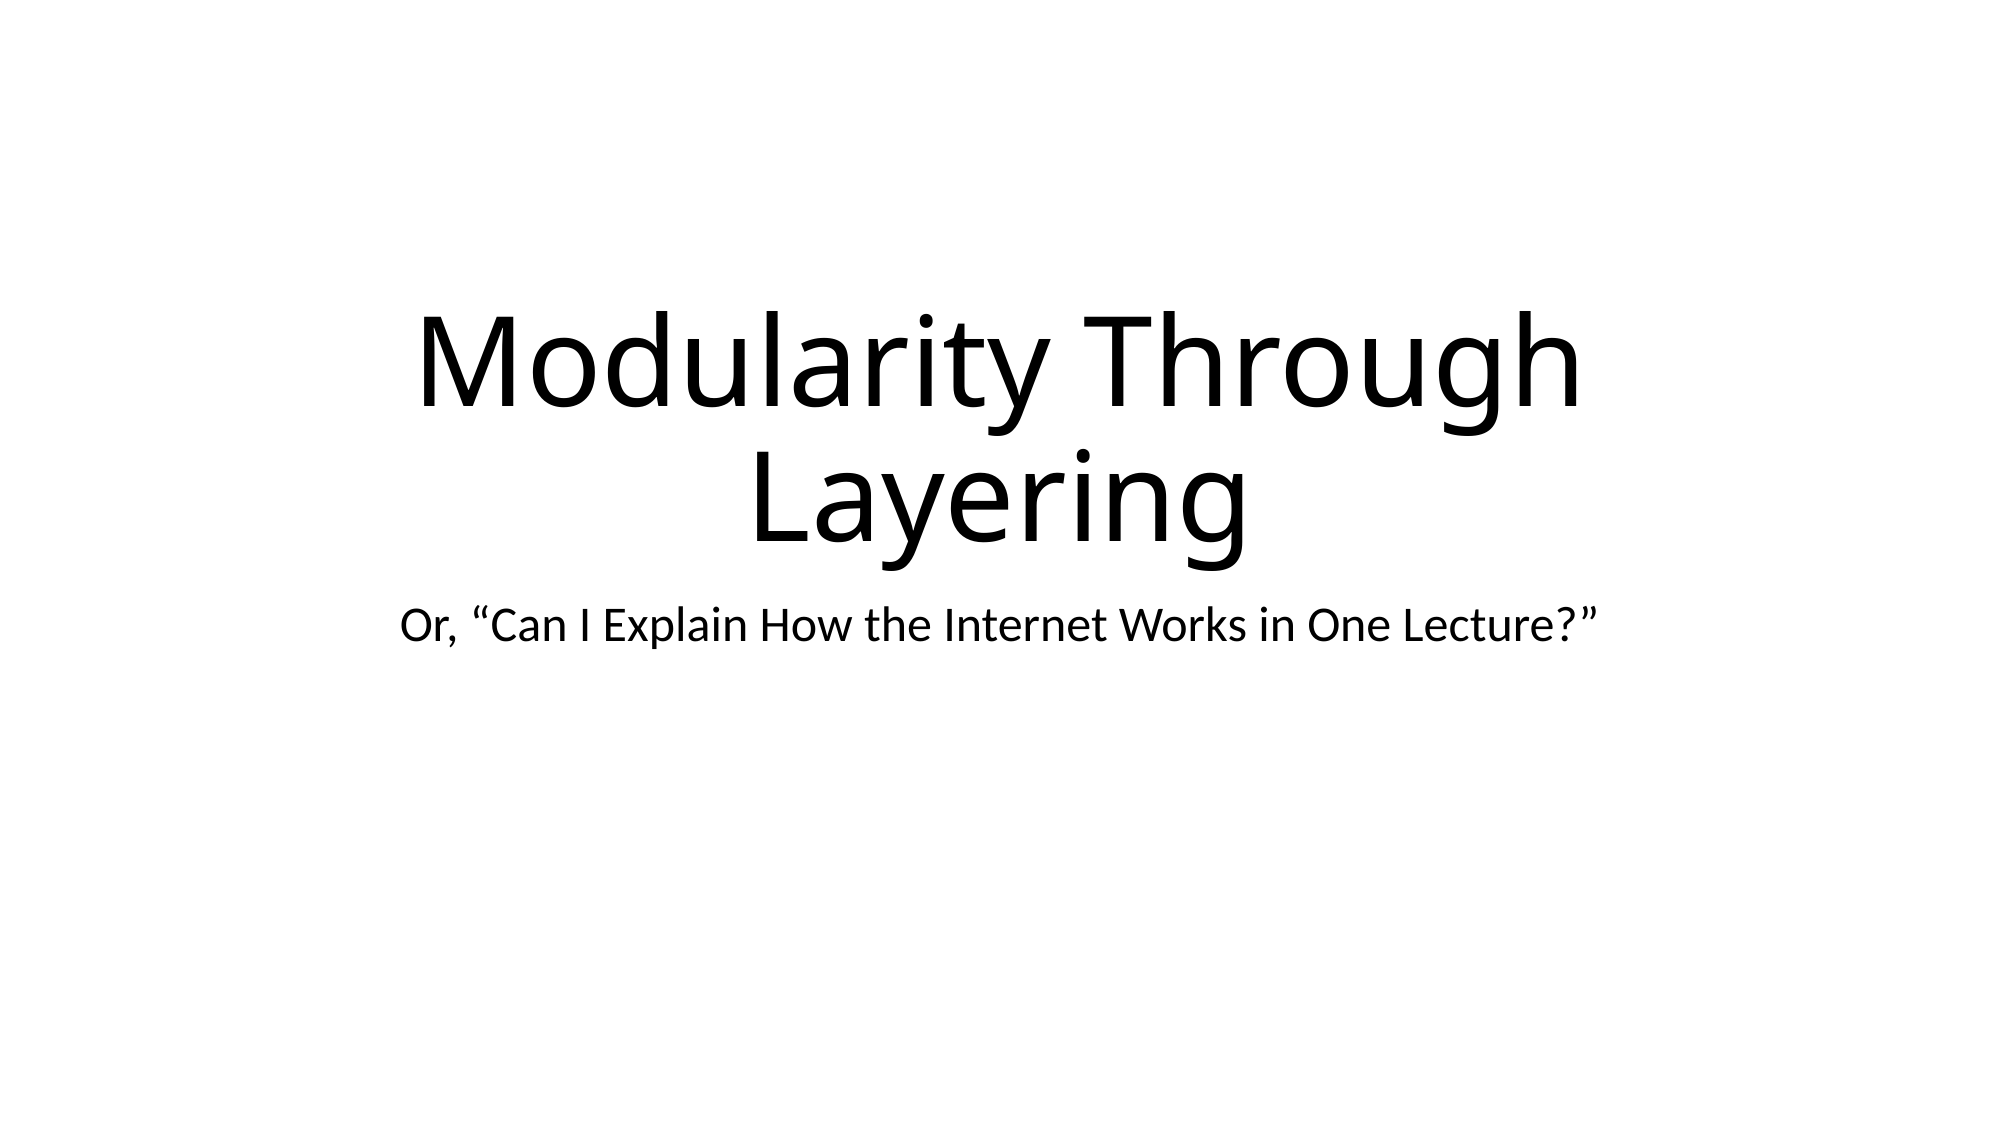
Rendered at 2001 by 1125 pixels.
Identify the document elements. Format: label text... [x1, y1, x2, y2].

title Modularity Through Layering [249, 184, 1750, 576]
subtitle Or, “Can I Explain How the Internet Works in One Lecture?” [249, 590, 1750, 863]
